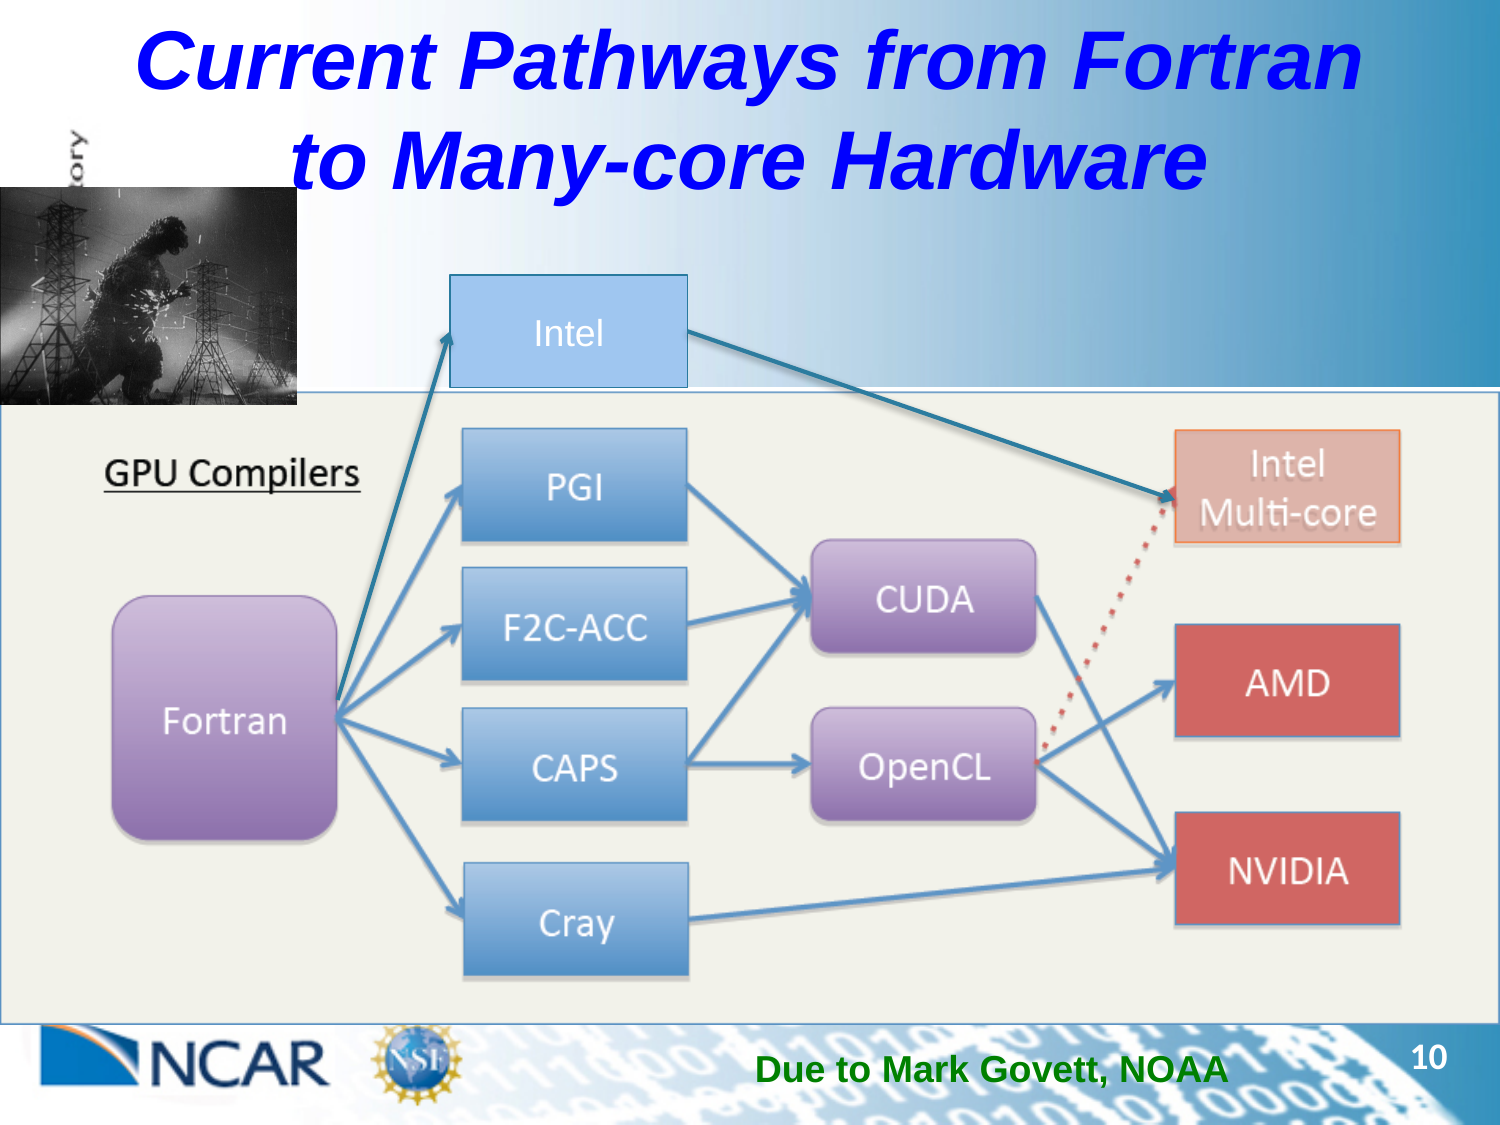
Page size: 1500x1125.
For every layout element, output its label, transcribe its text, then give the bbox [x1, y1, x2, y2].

slide_number 10 [1349, 1033, 1463, 1103]
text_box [687, 330, 1176, 501]
title Current Pathways from Fortran to Many-core Hardware [99, 12, 1401, 201]
text_box Due to Mark Govett, NOAA [740, 1037, 1245, 1098]
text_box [337, 330, 451, 701]
picture [0, 0, 1500, 1125]
text_box Intel [449, 274, 688, 385]
